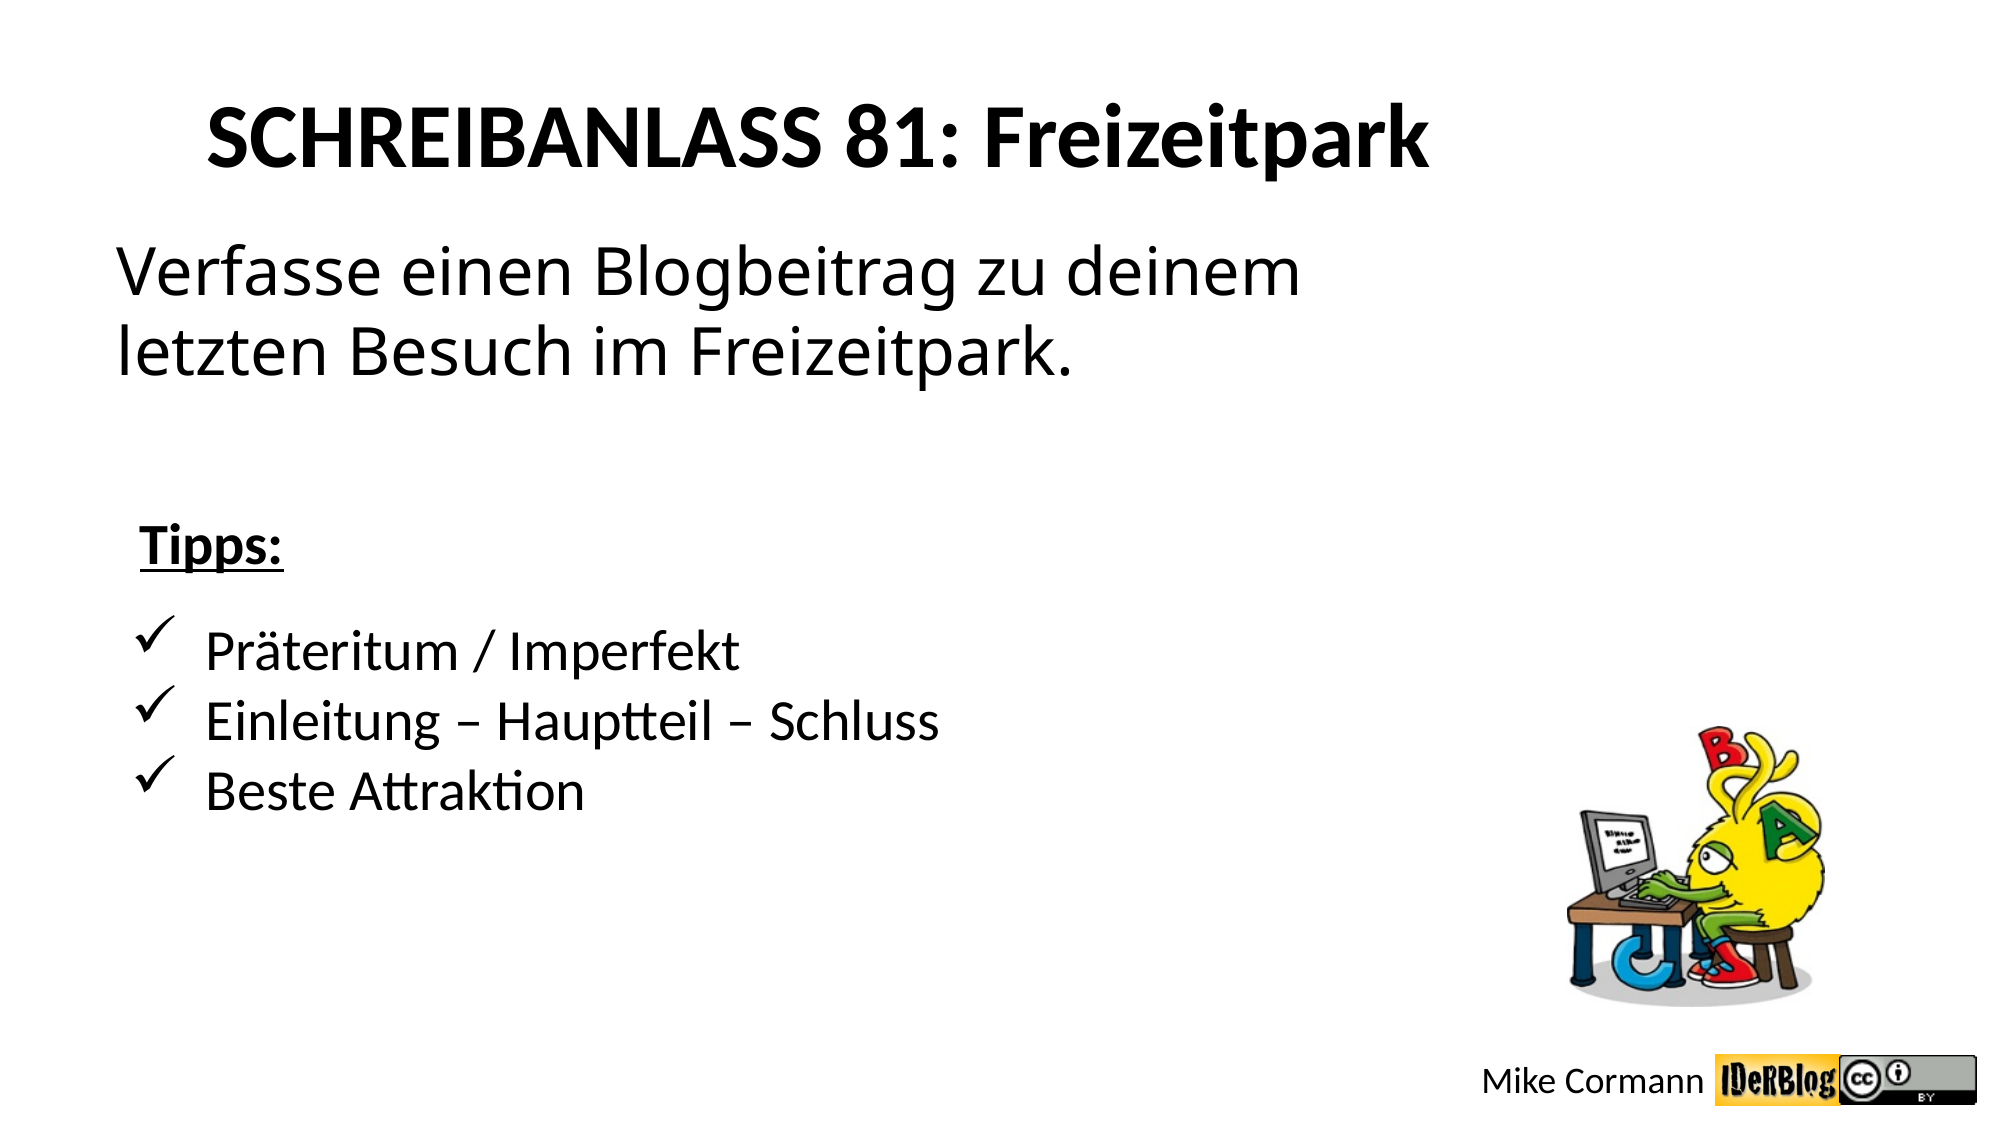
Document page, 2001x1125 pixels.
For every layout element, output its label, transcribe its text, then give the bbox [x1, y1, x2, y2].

picture [1567, 726, 1825, 1007]
text_box Verfasse einen Blogbeitrag zu deinem letzten Besuch im Freizeitpark. [102, 221, 1380, 397]
text_box Tipps: [124, 498, 300, 584]
text_box Präteritum / Imperfekt Einleitung – Hauptteil – Schluss Beste Attraktion [115, 604, 956, 900]
text_box SCHREIBANLASS 81: Freizeitpark [191, 67, 1469, 193]
picture [1715, 1054, 1977, 1106]
